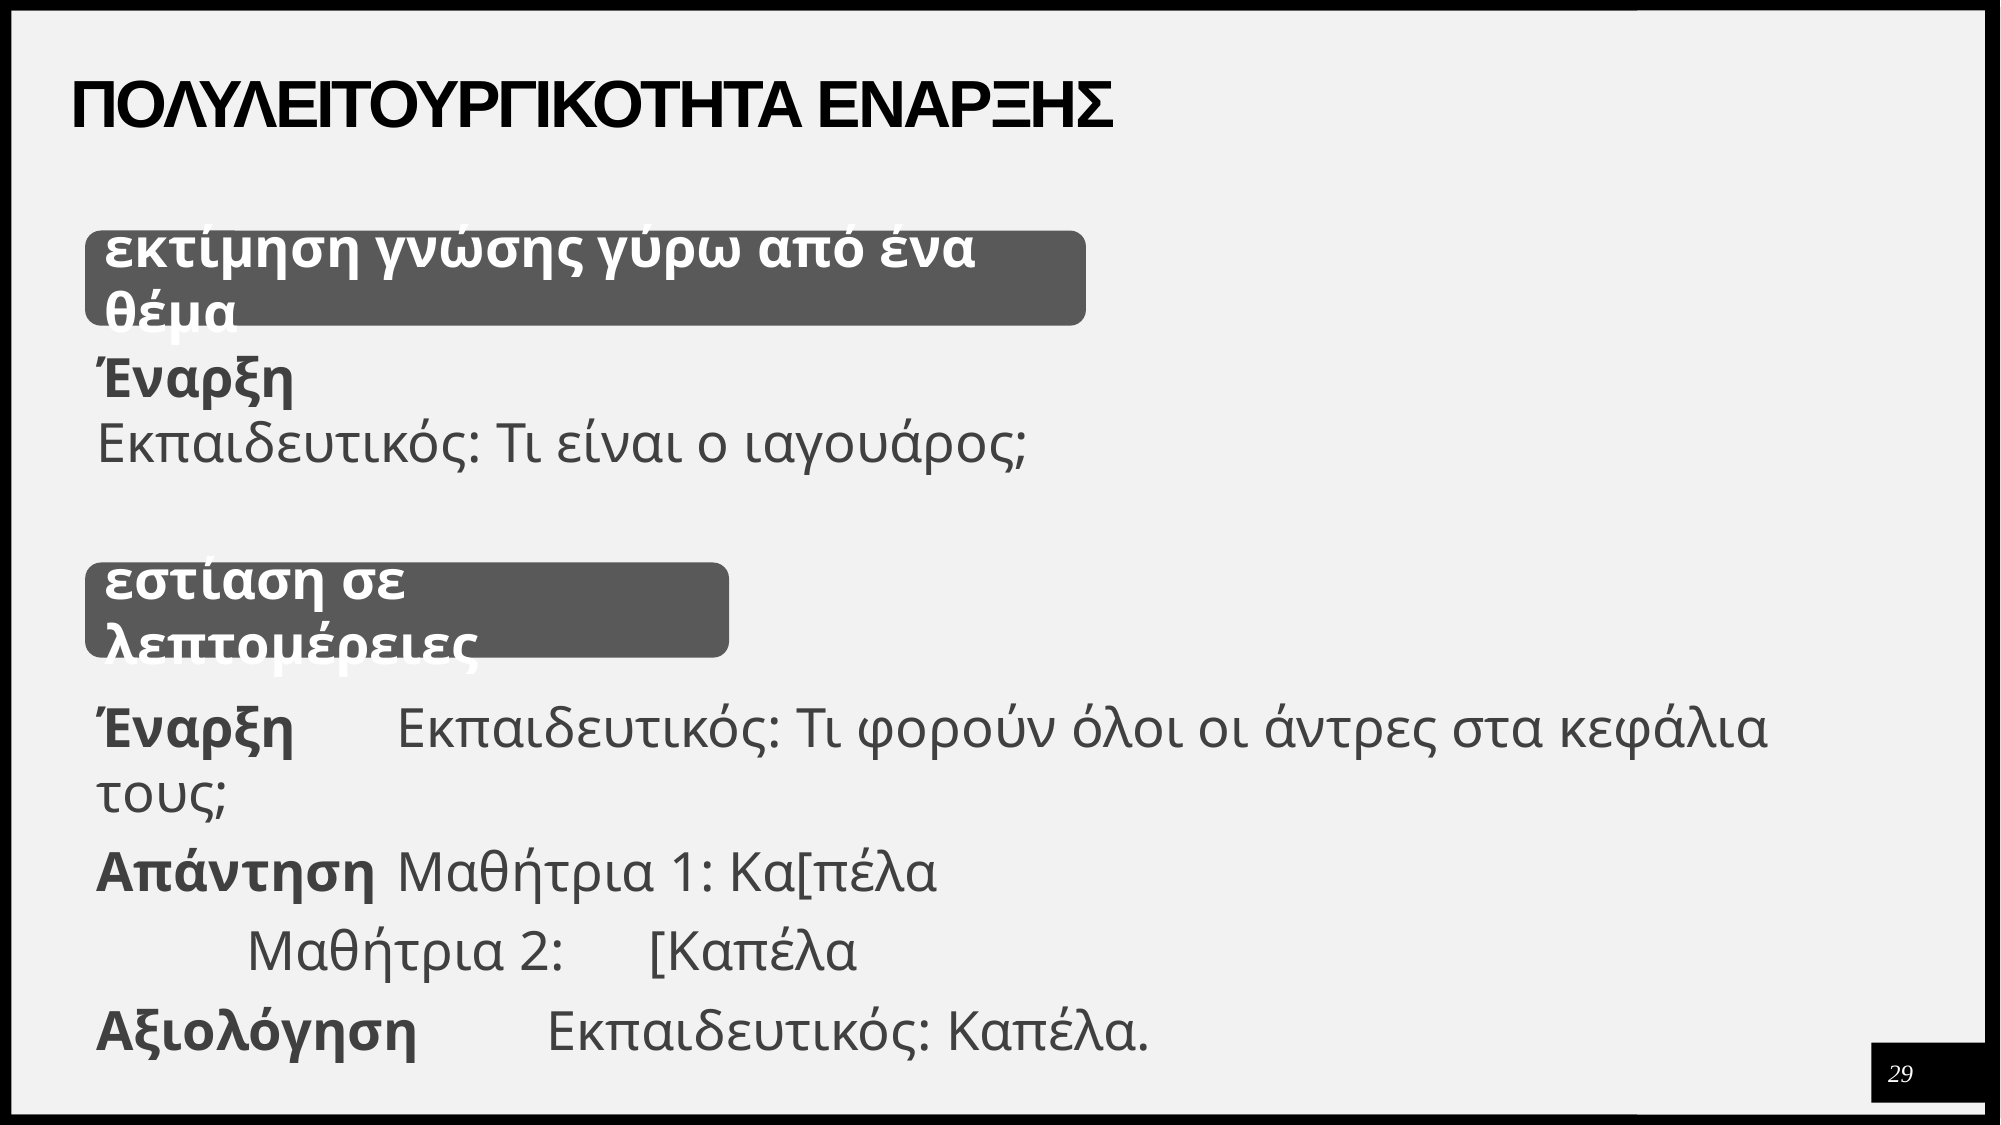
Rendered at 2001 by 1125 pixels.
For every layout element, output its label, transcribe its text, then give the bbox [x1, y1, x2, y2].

text_box εστίαση σε λεπτομέρειες [84, 561, 730, 659]
list Έναρξη Εκπαιδευτικός: Τι είναι ο ιαγουάρος; Έναρξη Εκπαιδευτικός: Τι φορούν όλοι οι άντρες στα κεφάλια τους; Απάντηση Μαθήτρια 1: Κα[πέλα Μαθήτρια 2: [Καπέλα Αξιολόγηση Εκπαιδευτικός: Καπέλα. [96, 278, 1836, 1125]
text_box εκτίμηση γνώσης γύρω από ένα θέμα [84, 229, 1087, 327]
slide_number 29 [1877, 1050, 1924, 1096]
title Πολυλειτουργικοτητα εναρξησ [70, 70, 1580, 142]
